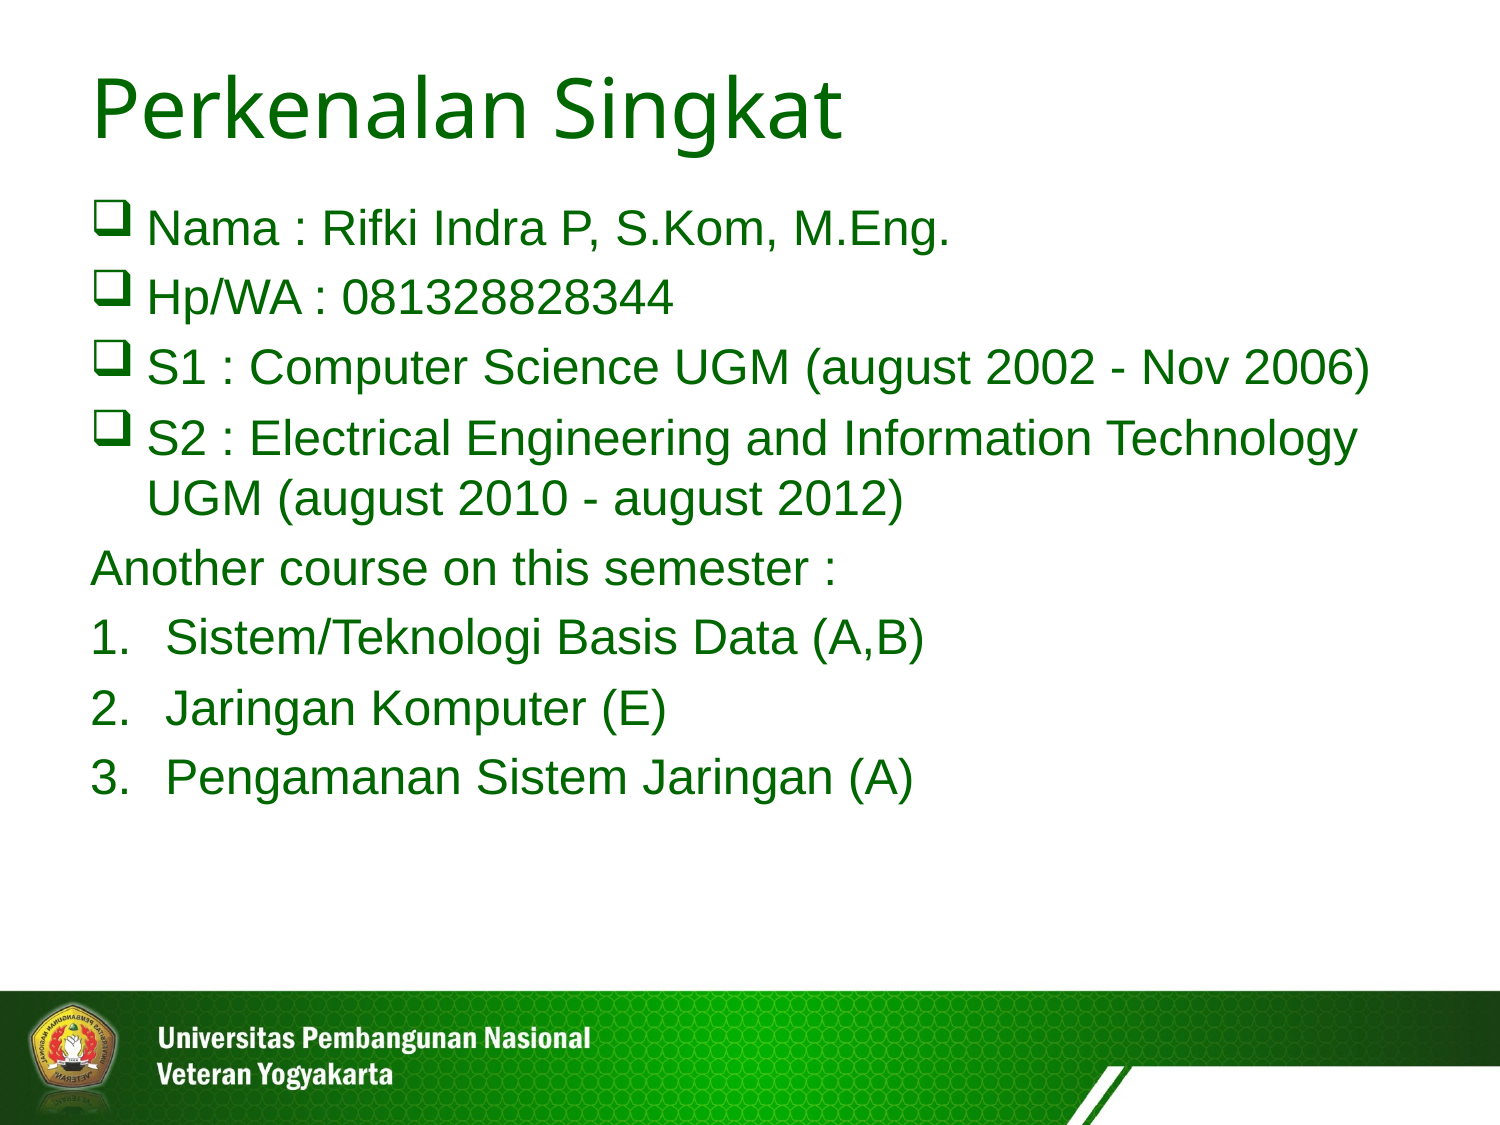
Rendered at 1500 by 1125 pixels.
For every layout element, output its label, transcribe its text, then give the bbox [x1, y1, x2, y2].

list Perkenalan Singkat [75, 62, 875, 163]
list Nama : Rifki Indra P, S.Kom, M.Eng. Hp/WA : 081328828344 S1 : Computer Science UGM (august 2002 - Nov 2006) S2 : Electrical Engineering and Information Technology UGM (august 2010 - august 2012) Another course on this semester : Sistem/Teknologi Basis Data (A,B) Jaringan Komputer (E) Pengamanan Sistem Jaringan (A) [75, 187, 1425, 950]
picture [0, 0, 1500, 1125]
